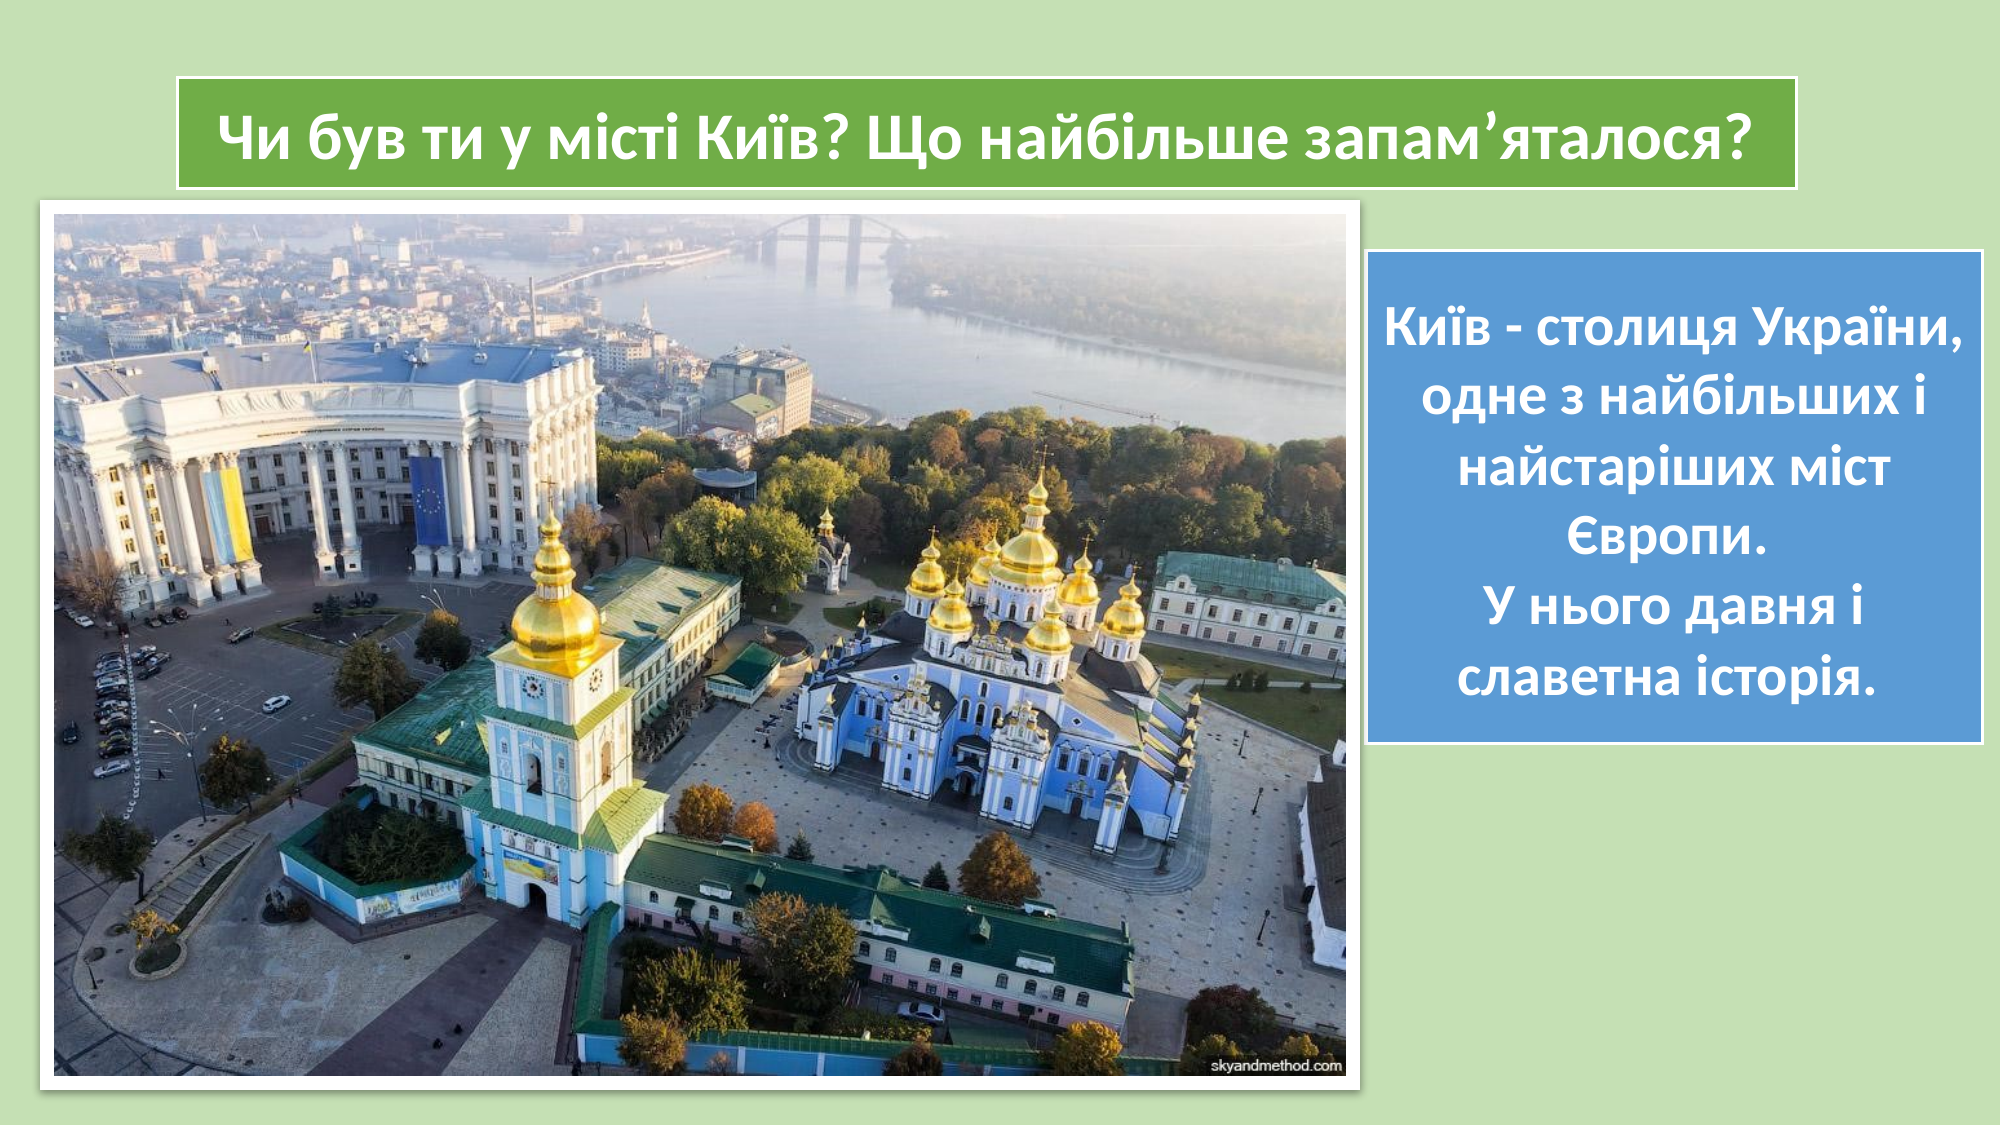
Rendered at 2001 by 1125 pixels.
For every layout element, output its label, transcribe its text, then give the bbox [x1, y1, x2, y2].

picture [54, 214, 1346, 1076]
text_box Чи був ти у місті Київ? Що найбільше запам’яталося? [176, 76, 1798, 190]
text_box Київ - столиця України, одне з найбільших і найстаріших міст Європи. У нього давня і славетна історія. [1367, 249, 1984, 745]
